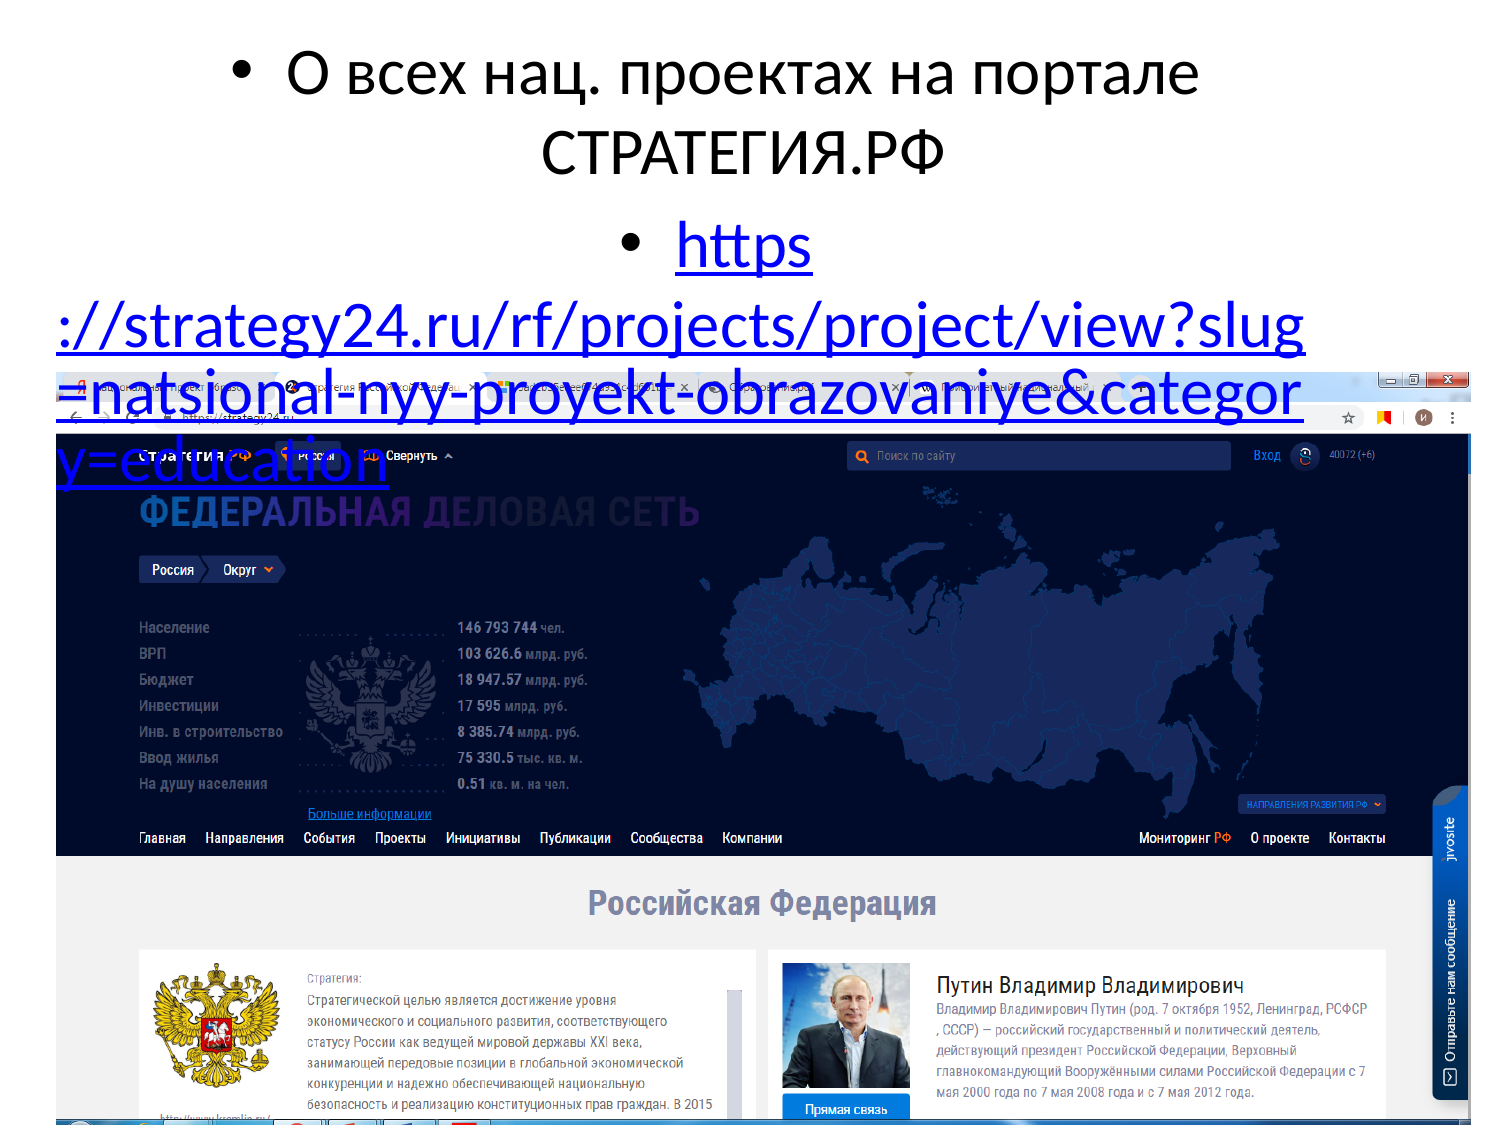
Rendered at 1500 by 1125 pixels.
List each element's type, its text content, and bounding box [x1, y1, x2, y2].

picture [56, 372, 1471, 1125]
list О всех нац. проектах на портале СТРАТЕГИЯ.РФ https://strategy24.ru/rf/projects/project/view?slug=natsional-nyy-proyekt-obrazovaniye&category=education [40, 20, 1391, 763]
